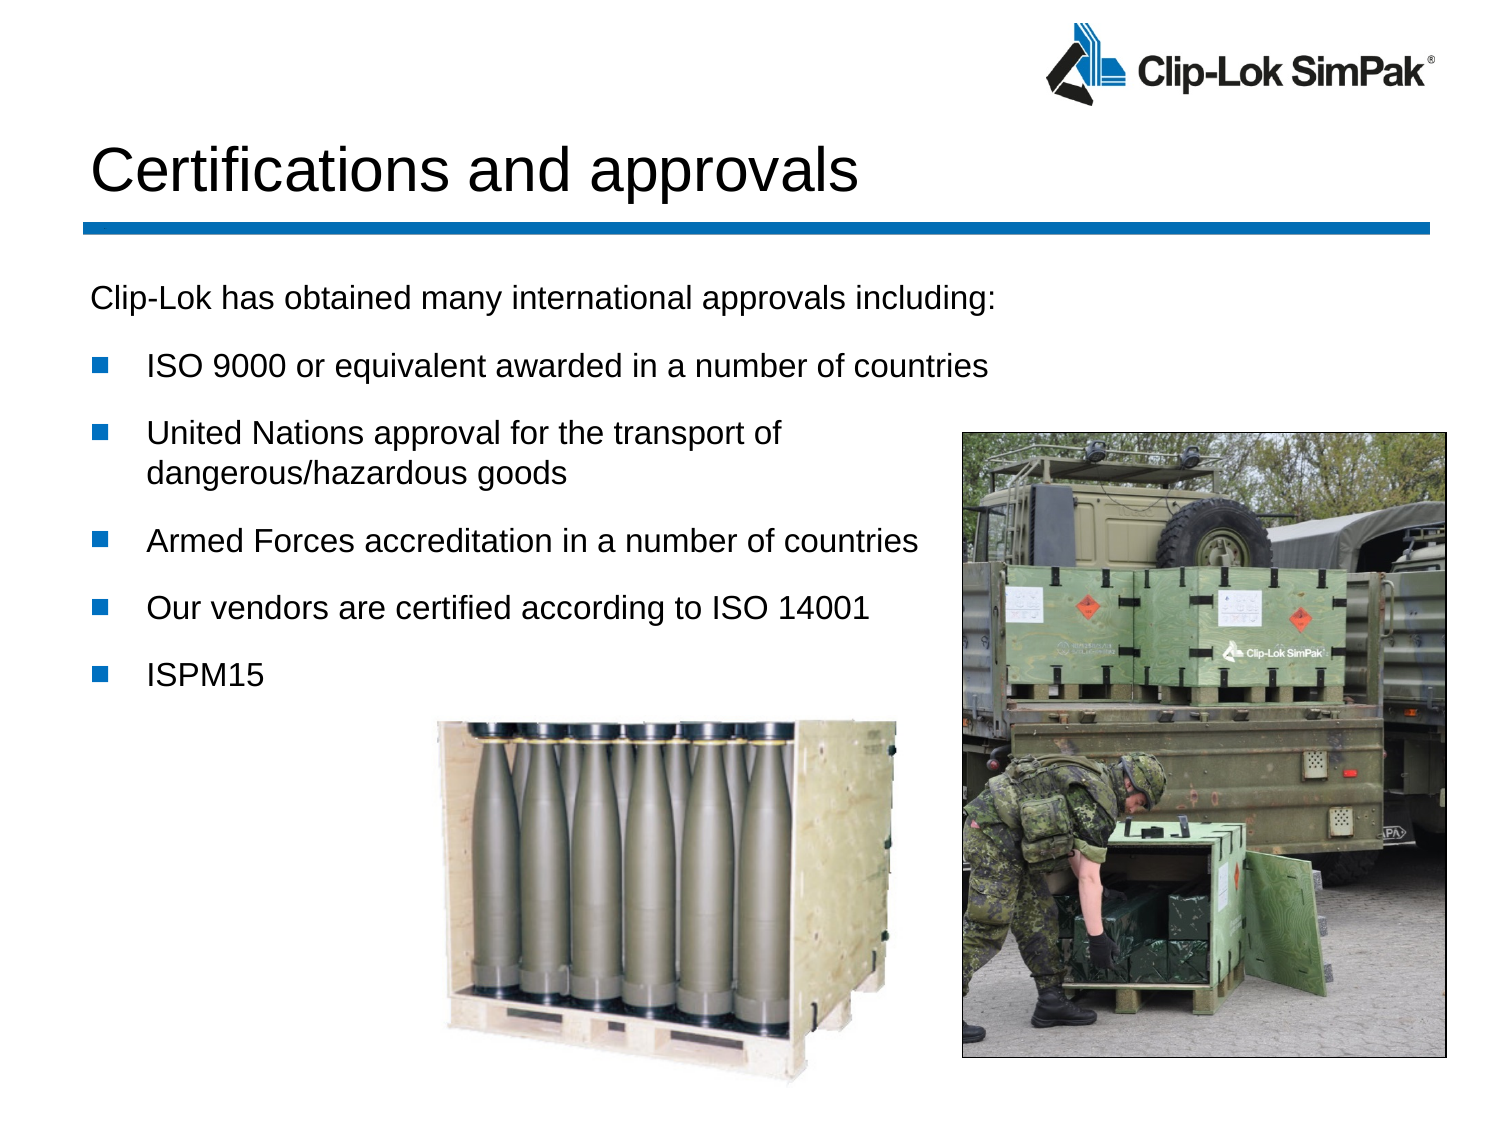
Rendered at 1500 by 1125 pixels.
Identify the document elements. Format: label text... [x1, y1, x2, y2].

title Certifications and approvals [74, 89, 1426, 244]
picture [1046, 23, 1435, 106]
picture [962, 432, 1446, 1058]
list Clip-Lok has obtained many international approvals including: ISO 9000 or equivalent awarded in a number of countries United Nations approval for the transport of dangerous/hazardous goods Armed Forces accreditation in a number of countries Our vendors are certified according to ISO 14001 ISPM15 [74, 268, 1022, 1012]
picture [430, 715, 904, 1088]
picture [1426, 221, 1432, 235]
